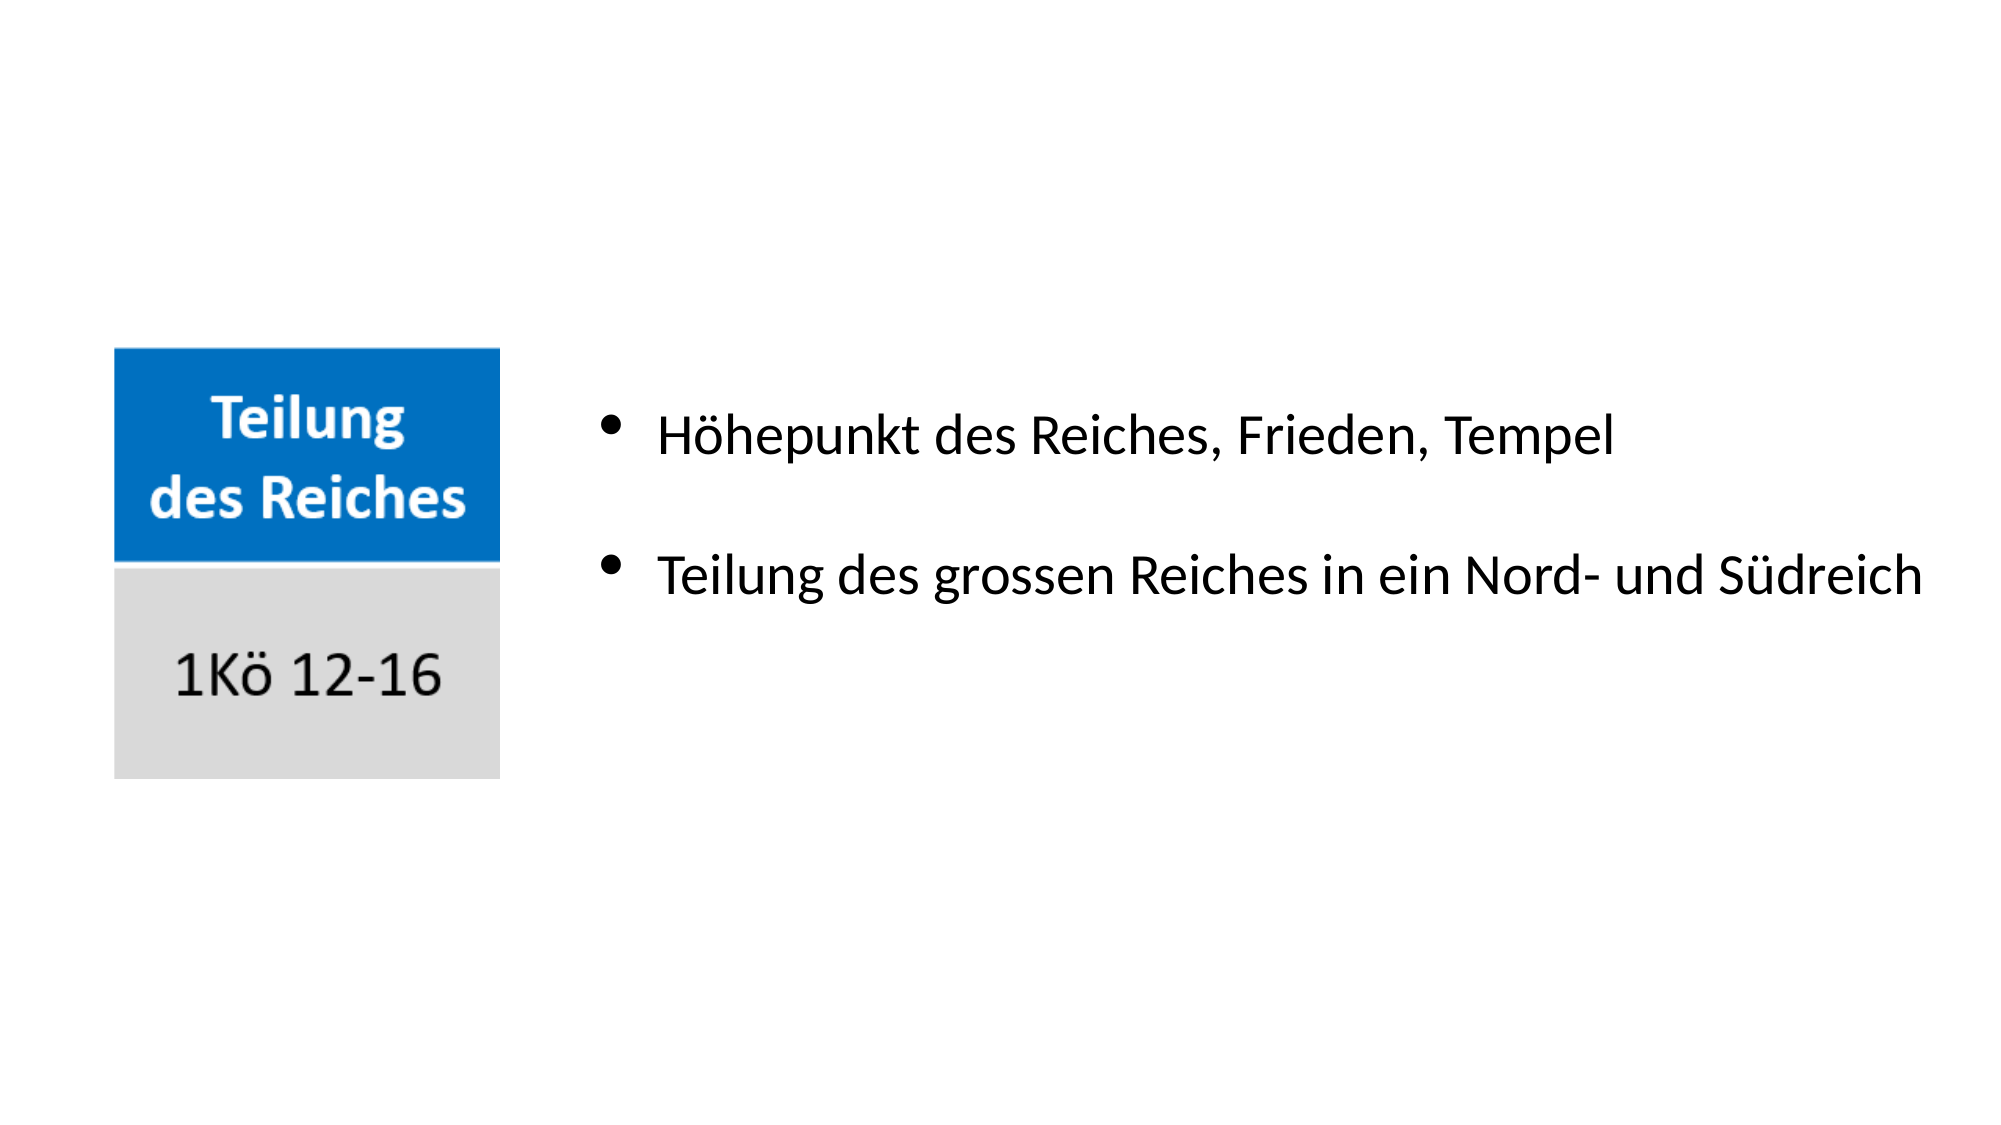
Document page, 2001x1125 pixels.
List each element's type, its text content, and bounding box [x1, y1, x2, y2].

text_box Höhepunkt des Reiches, Frieden, Tempel Teilung des grossen Reiches in ein Nord- und Südreich [586, 388, 1948, 614]
picture [113, 346, 500, 779]
